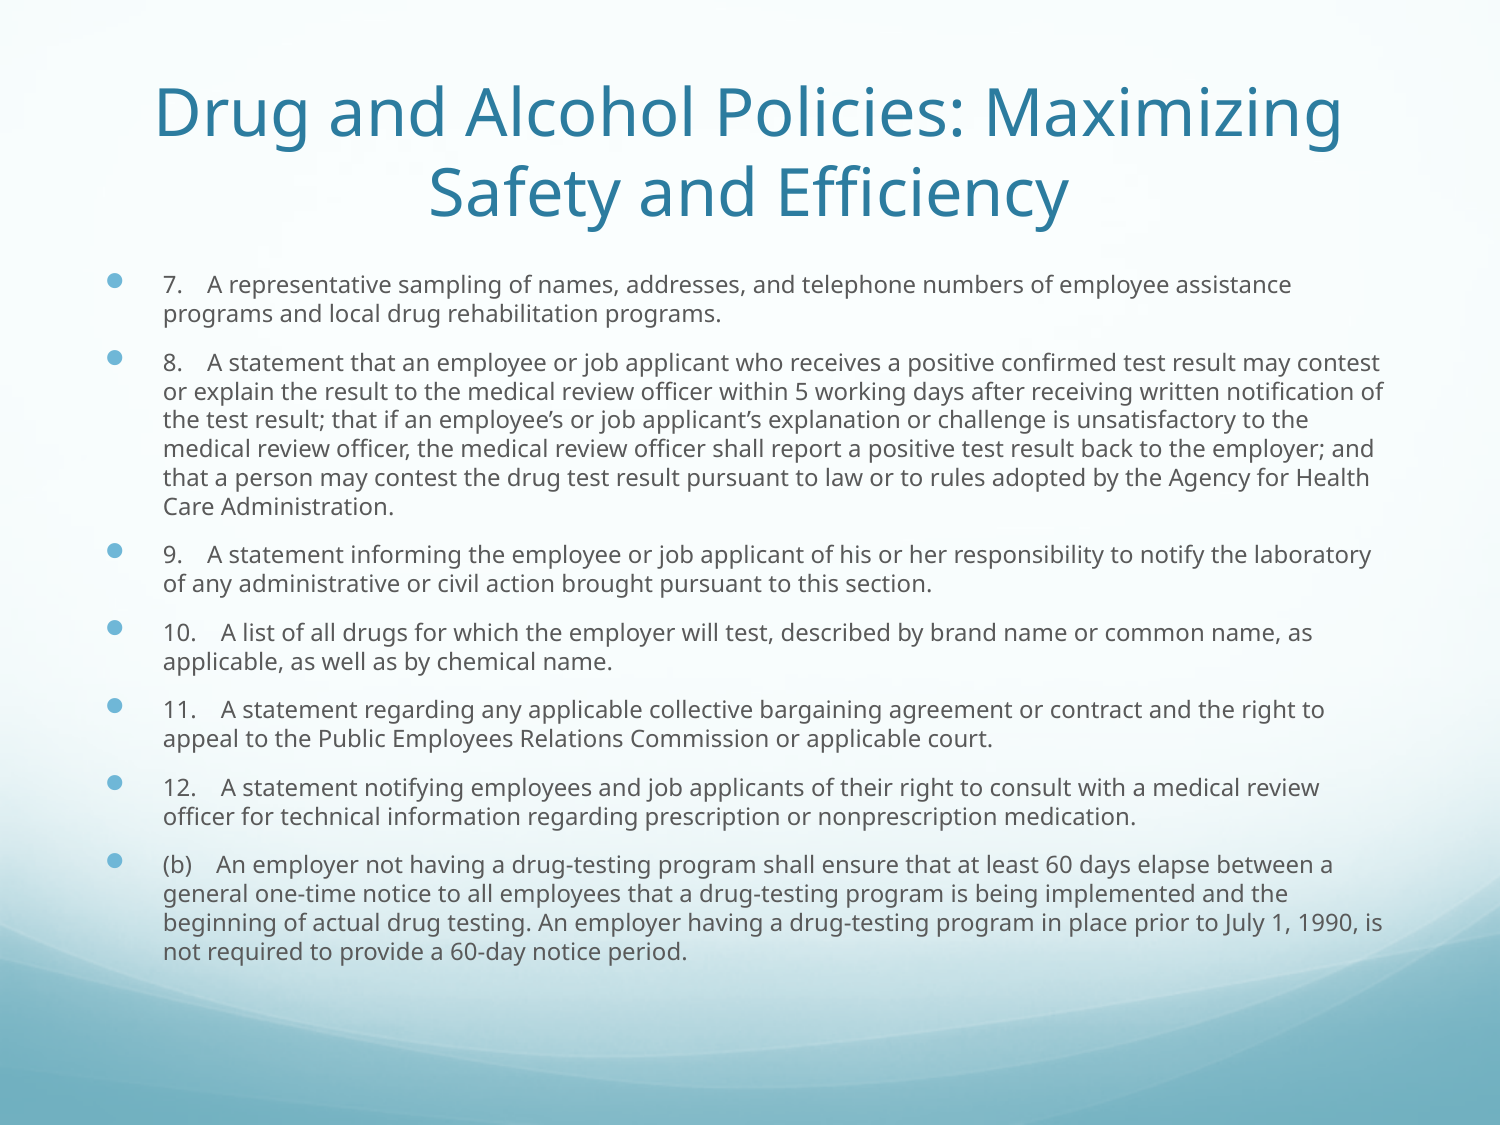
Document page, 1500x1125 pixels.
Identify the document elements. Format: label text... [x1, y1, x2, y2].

list 7. A representative sampling of names, addresses, and telephone numbers of employee assistance programs and local drug rehabilitation programs. 8. A statement that an employee or job applicant who receives a positive confirmed test result may contest or explain the result to the medical review officer within 5 working days after receiving written notification of the test result; that if an employee’s or job applicant’s explanation or challenge is unsatisfactory to the medical review officer, the medical review officer shall report a positive test result back to the employer; and that a person may contest the drug test result pursuant to law or to rules adopted by the Agency for Health Care Administration. 9. A statement informing the employee or job applicant of his or her responsibility to notify the laboratory of any administrative or civil action brought pursuant to this section. 10. A list of all drugs for which the employer will test, described by brand name or common name, as applicable, as well as by chemical name. 11. A statement regarding any applicable collective bargaining agreement or contract and the right to appeal to the Public Employees Relations Commission or applicable court. 12. A statement notifying employees and job applicants of their right to consult with a medical review officer for technical information regarding prescription or nonprescription medication. (b) An employer not having a drug-testing program shall ensure that at least 60 days elapse between a general one-time notice to all employees that a drug-testing program is being implemented and the beginning of actual drug testing. An employer having a drug-testing program in place prior to July 1, 1990, is not required to provide a 60-day notice period. [90, 262, 1410, 975]
title Drug and Alcohol Policies: Maximizing Safety and Efficiency [90, 17, 1410, 237]
